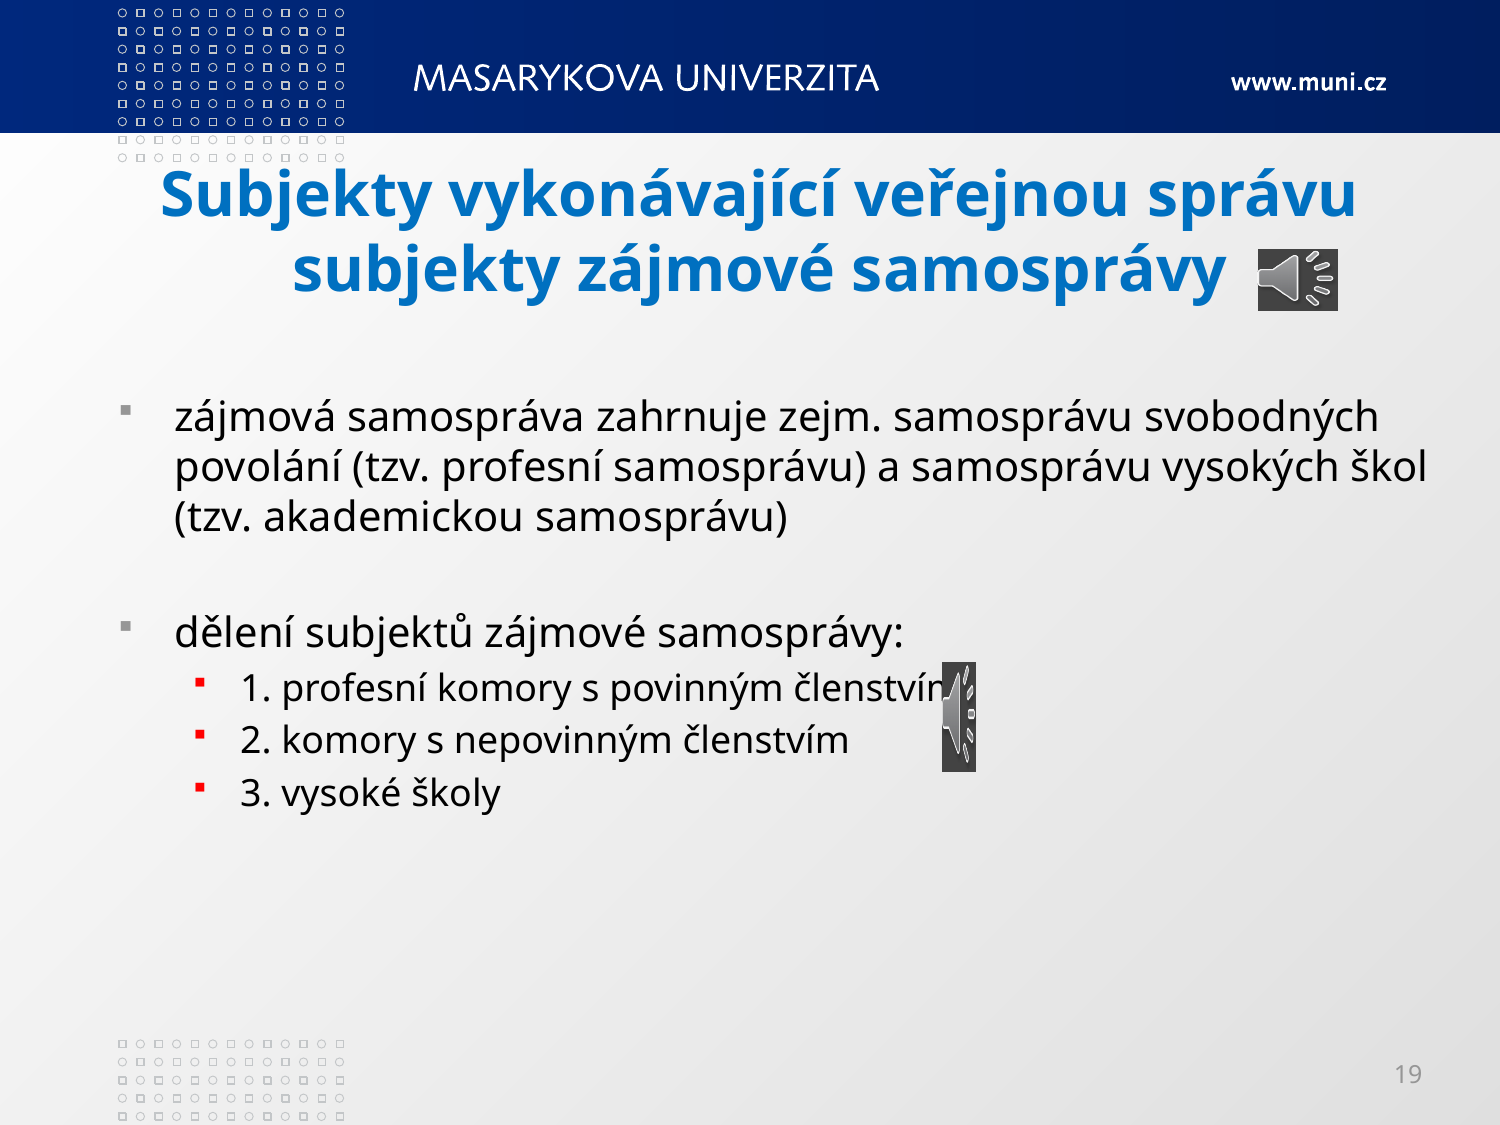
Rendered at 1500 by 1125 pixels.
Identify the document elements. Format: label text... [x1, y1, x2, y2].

picture [1256, 248, 1339, 313]
list zájmová samospráva zahrnuje zejm. samosprávu svobodných povolání (tzv. profesní samosprávu) a samosprávu vysokých škol (tzv. akademickou samosprávu) dělení subjektů zájmové samosprávy: 1. profesní komory s povinným členstvím 2. komory s nepovinným členstvím 3. vysoké školy [118, 331, 1469, 1006]
picture [941, 661, 978, 773]
title Subjekty vykonávající veřejnou správu subjekty zájmové samosprávy [118, 184, 1403, 312]
slide_number 19 [1124, 1024, 1438, 1101]
